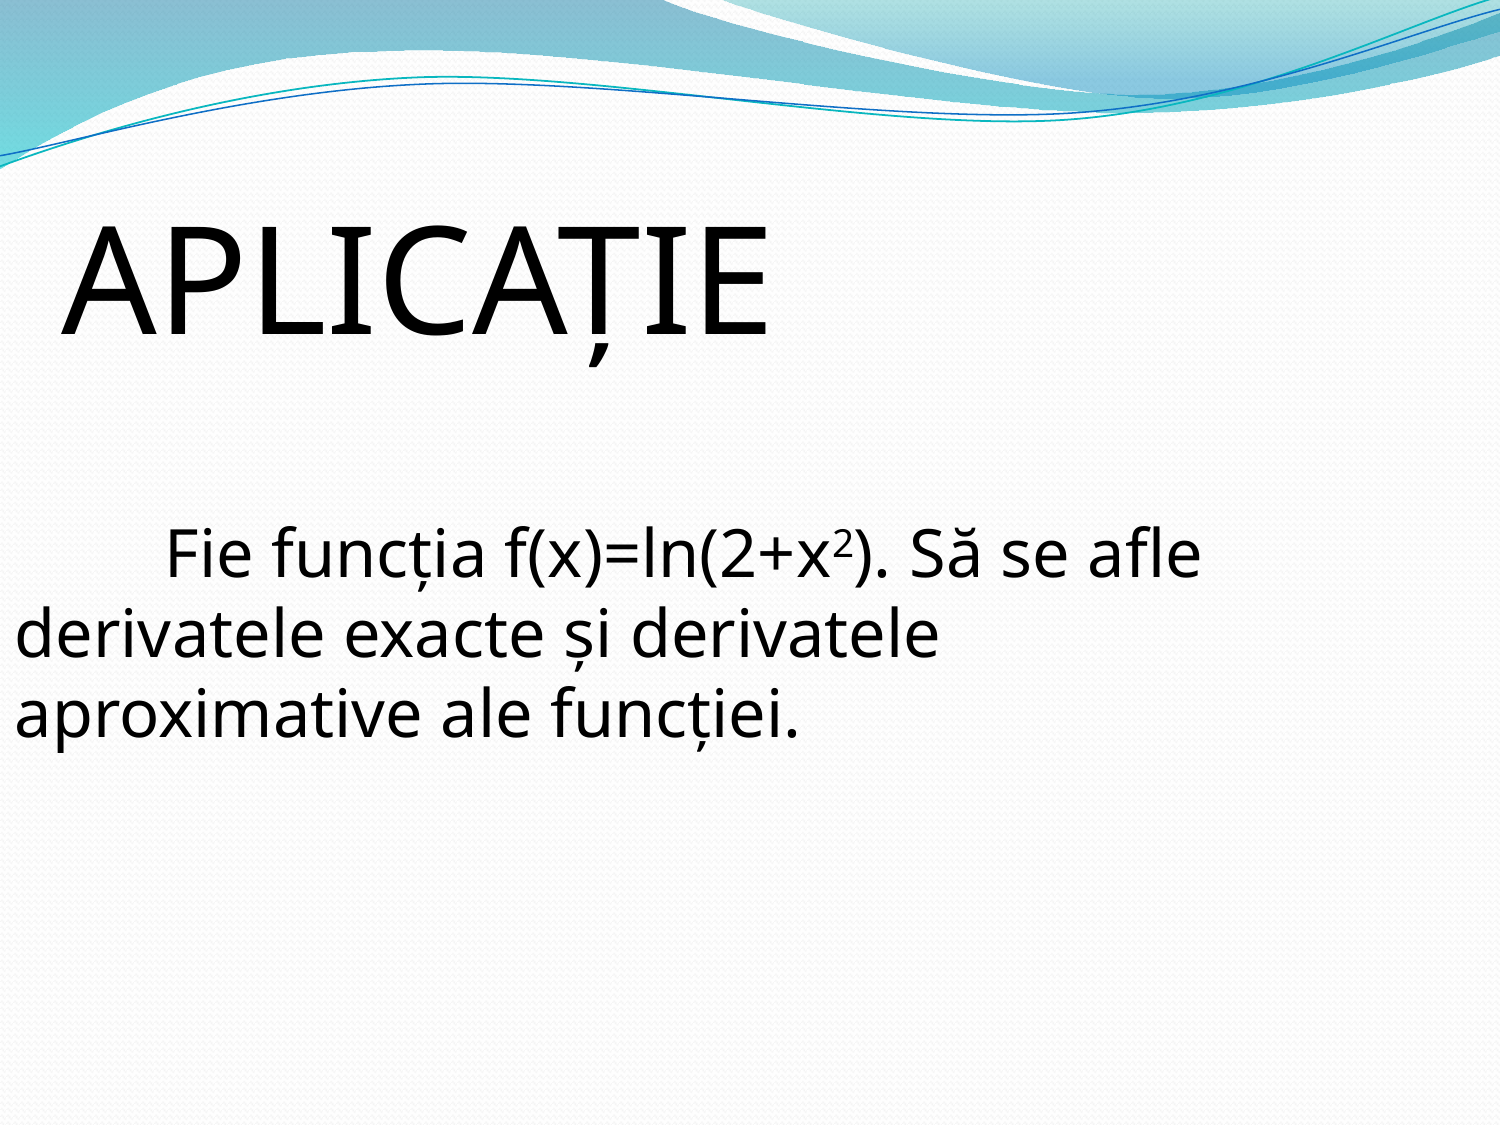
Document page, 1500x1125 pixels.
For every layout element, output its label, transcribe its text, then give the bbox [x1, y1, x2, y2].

text_box Fie funcția f(x)=ln(2+x2). Să se afle derivatele exacte și derivatele aproximative ale funcției. [0, 503, 1372, 759]
text_box APLICAȚIE [46, 176, 1043, 372]
